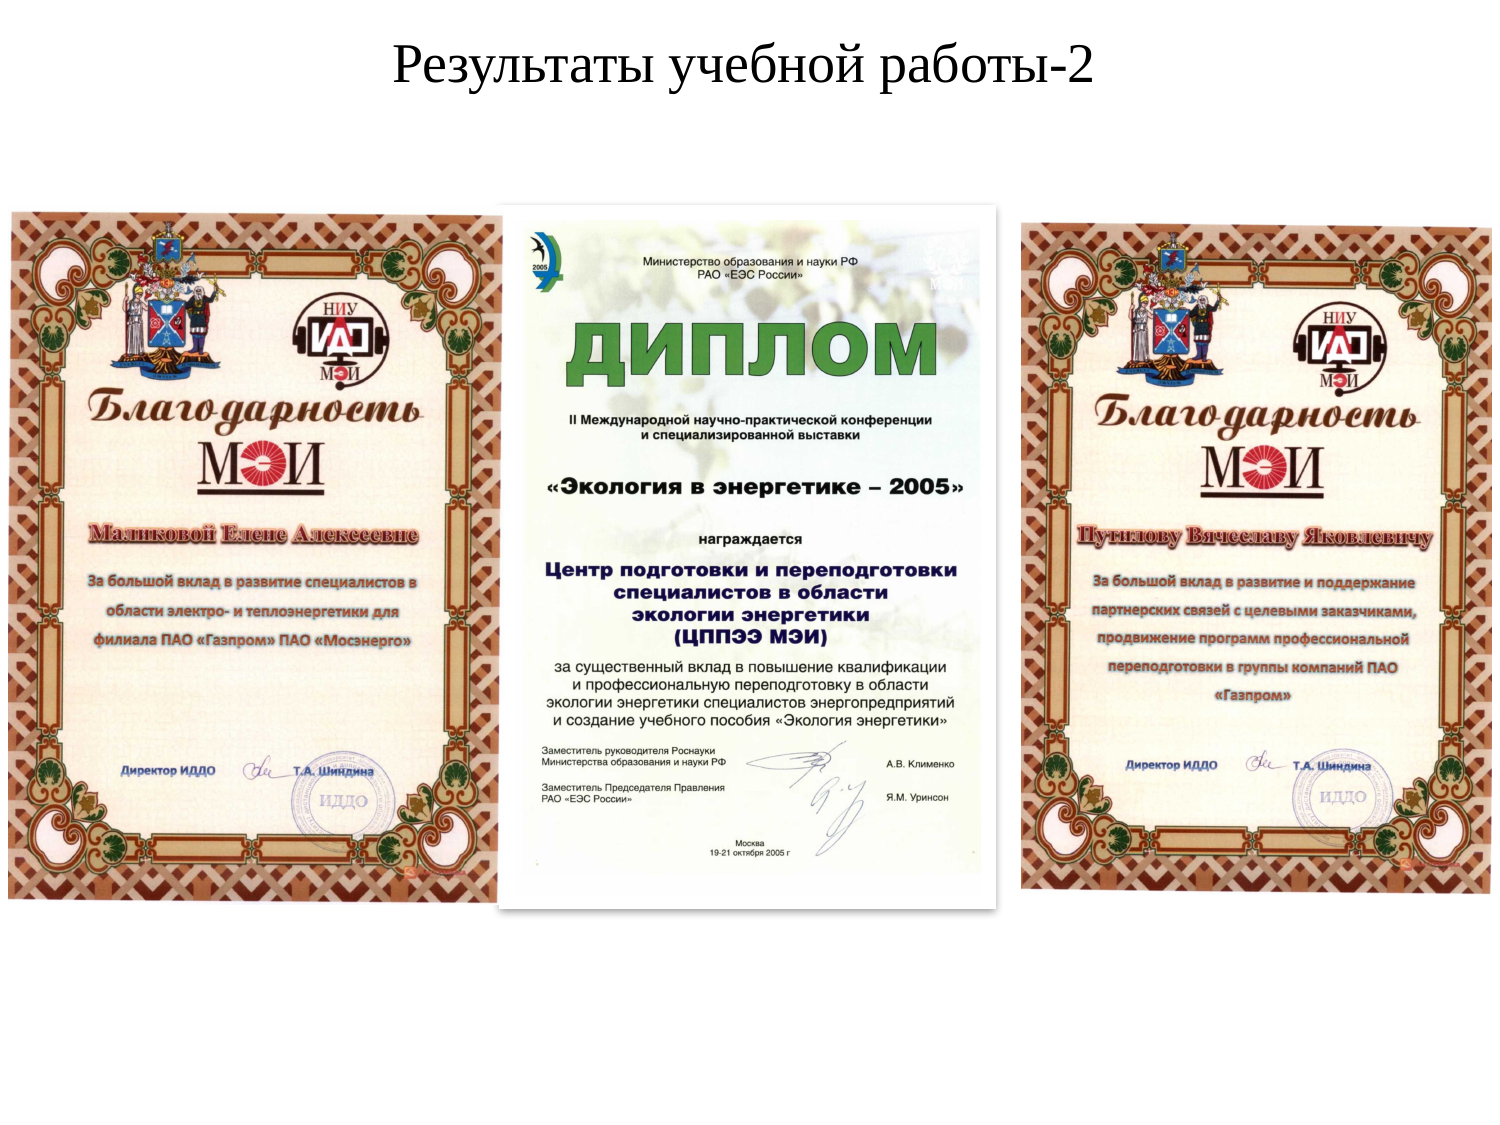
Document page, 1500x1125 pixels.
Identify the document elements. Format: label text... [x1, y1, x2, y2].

title Результаты учебной работы-2 [159, 19, 1329, 102]
picture [1021, 219, 1492, 895]
picture [513, 219, 982, 895]
picture [7, 206, 505, 906]
